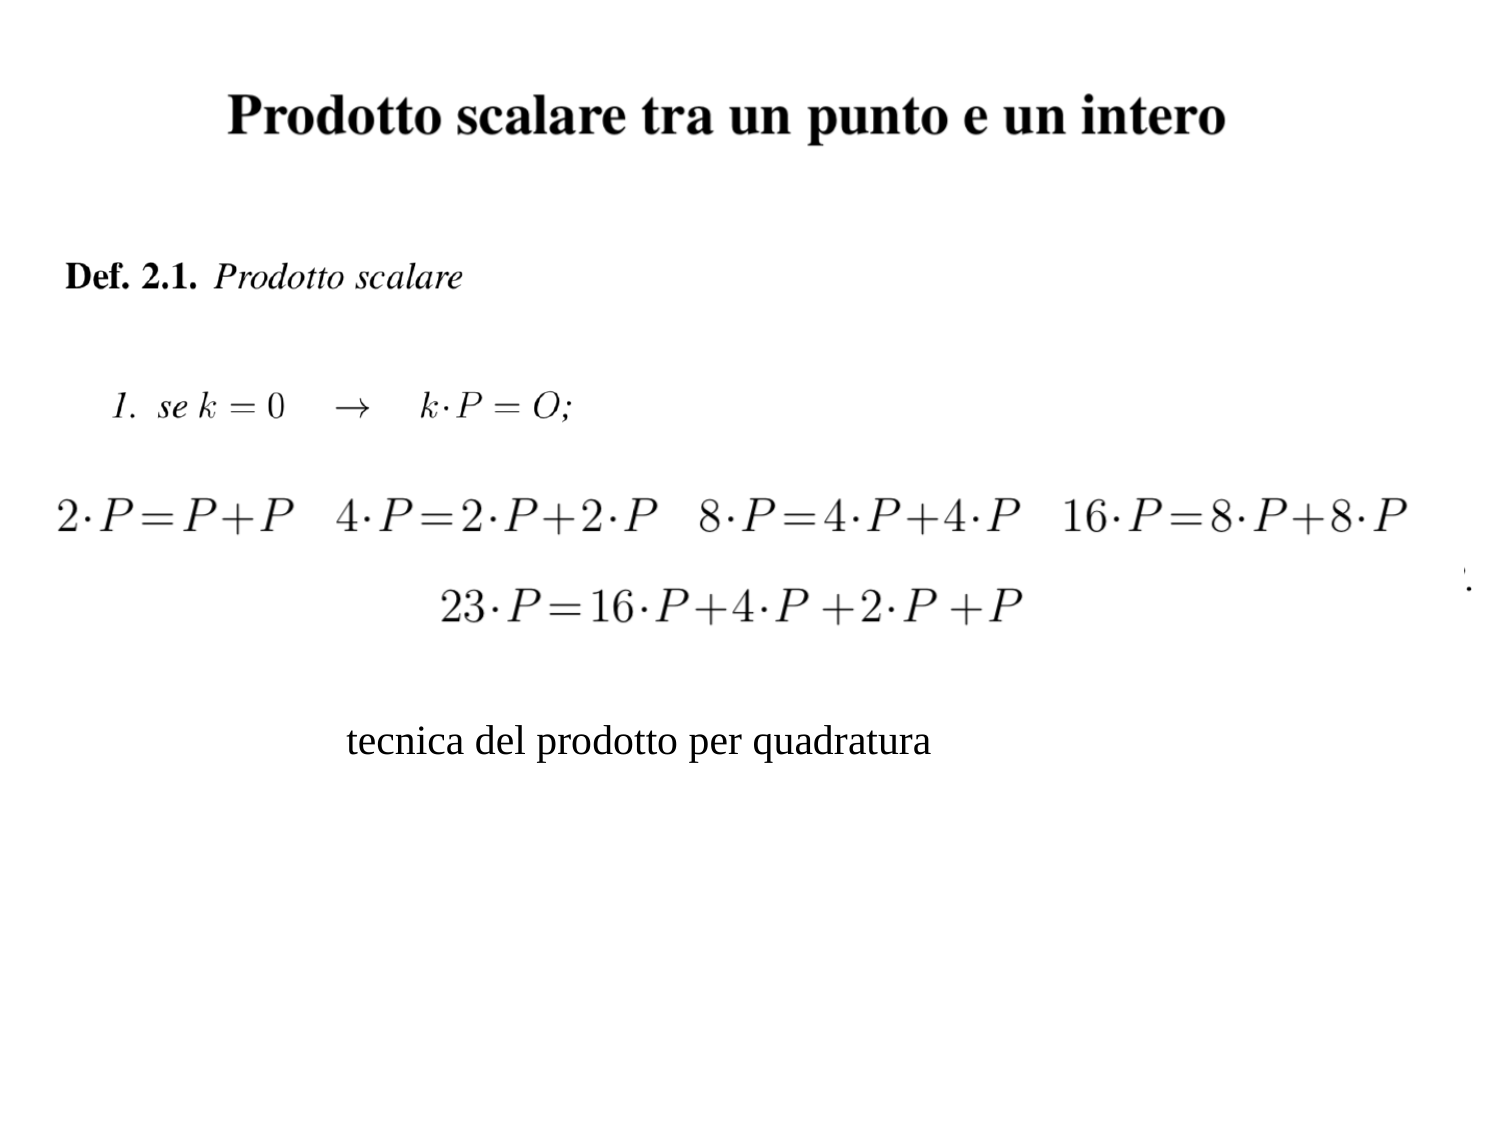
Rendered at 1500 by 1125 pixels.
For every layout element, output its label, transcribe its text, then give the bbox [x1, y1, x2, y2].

text_box tecnica del prodotto per quadratura [331, 705, 947, 770]
picture [208, 67, 1261, 166]
picture [36, 248, 1485, 655]
